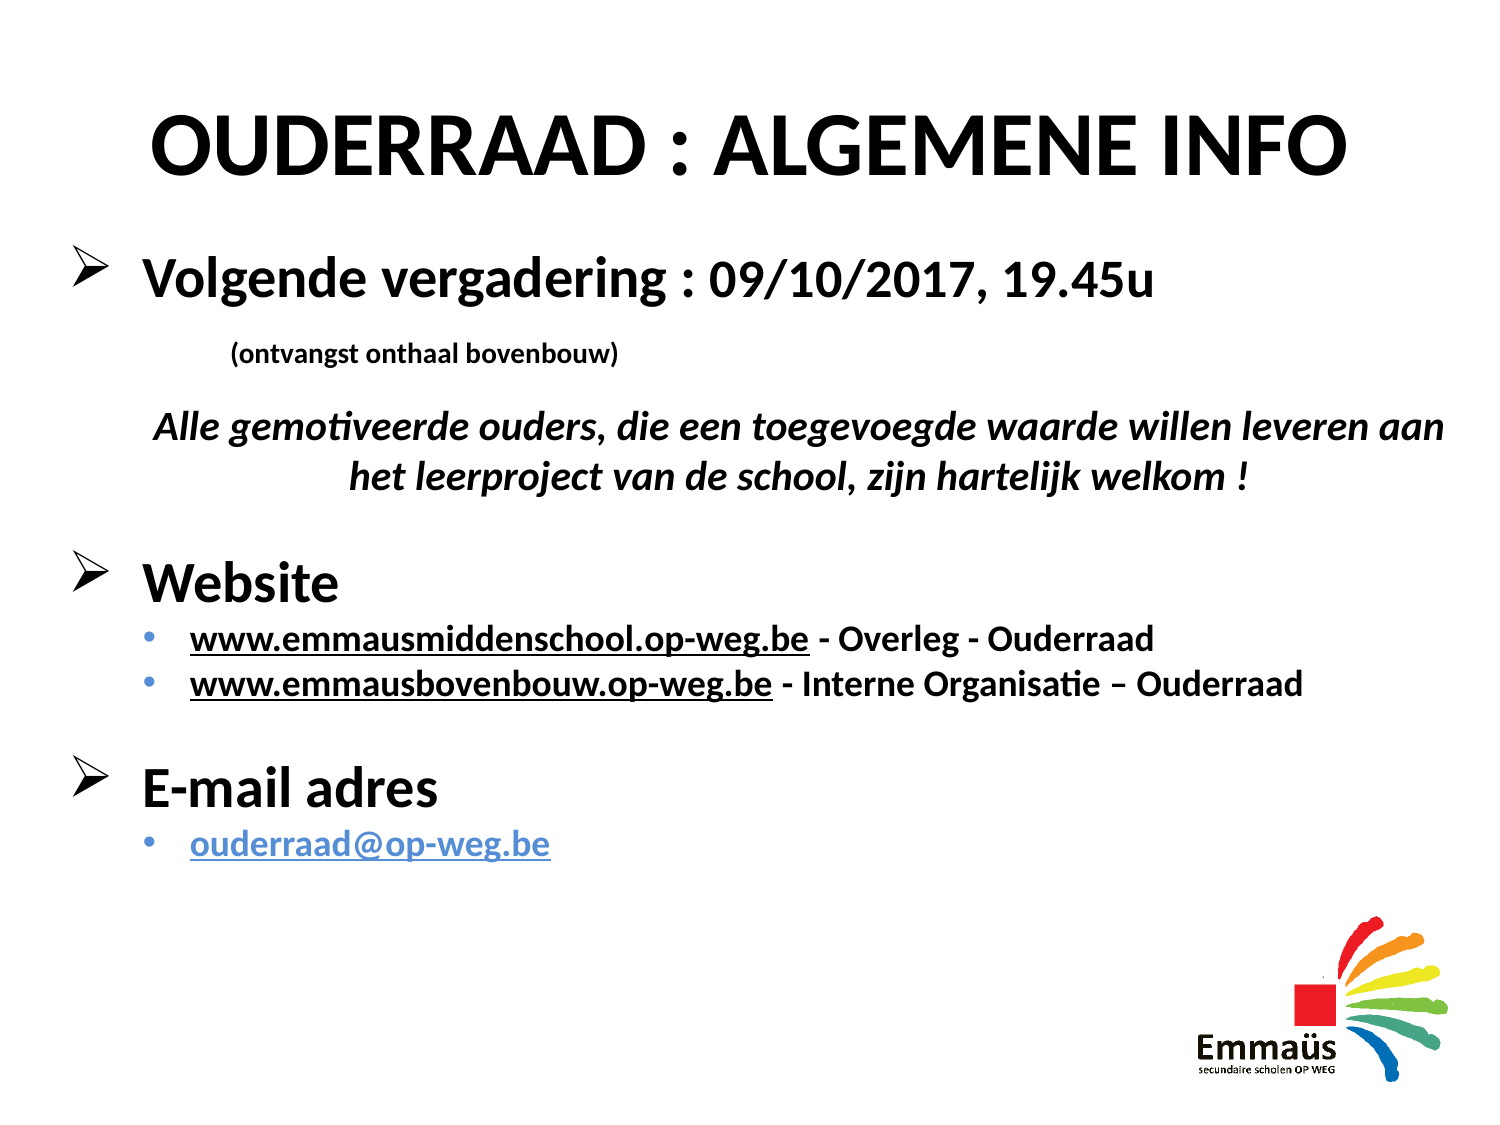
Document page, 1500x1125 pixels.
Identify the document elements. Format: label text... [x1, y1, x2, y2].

text_box Volgende vergadering : 09/10/2017, 19.45u (ontvangst onthaal bovenbouw) Alle gemotiveerde ouders, die een toegevoegde waarde willen leveren aan het leerproject van de school, zijn hartelijk welkom ! Website www.emmausmiddenschool.op-weg.be - Overleg - Ouderraad www.emmausbovenbouw.op-weg.be - Interne Organisatie – Ouderraad E-mail adres ouderraad@op-weg.be [53, 231, 1471, 912]
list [1198, 916, 1448, 1082]
title OUDERRAAD : ALGEMENE INFO [75, 45, 1425, 231]
